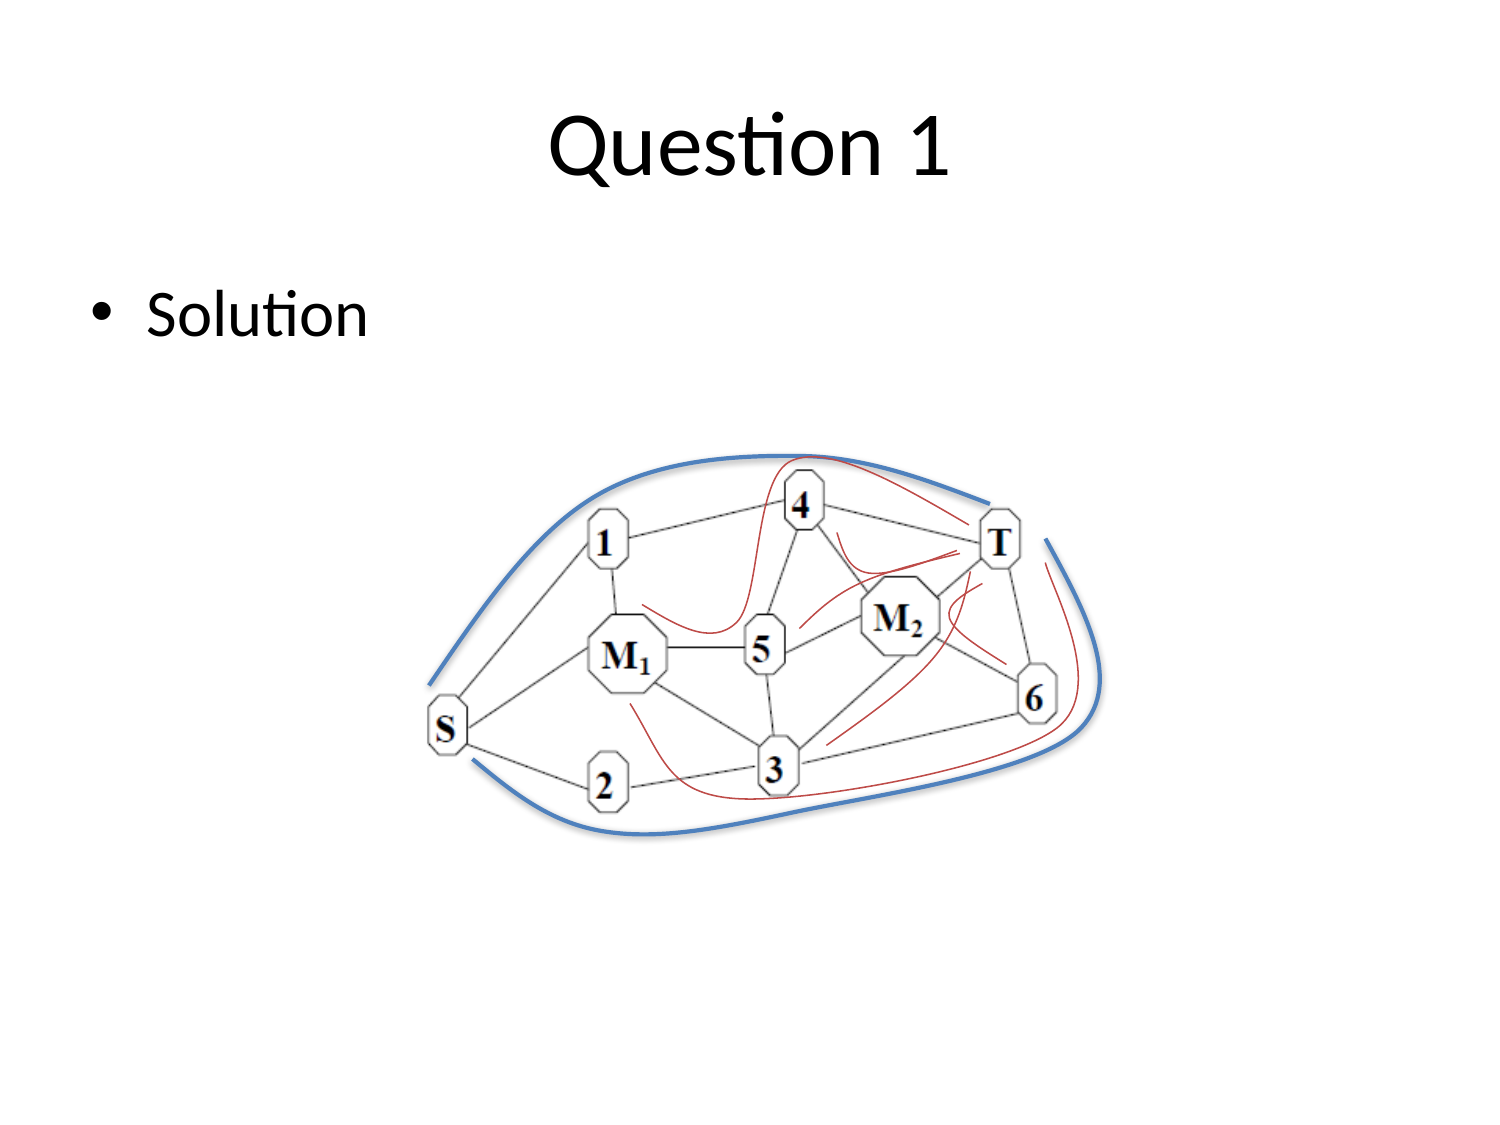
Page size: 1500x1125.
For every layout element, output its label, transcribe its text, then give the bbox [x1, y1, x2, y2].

title Question 1 [75, 45, 1425, 233]
picture [343, 432, 1157, 835]
list Solution [75, 262, 1425, 1005]
